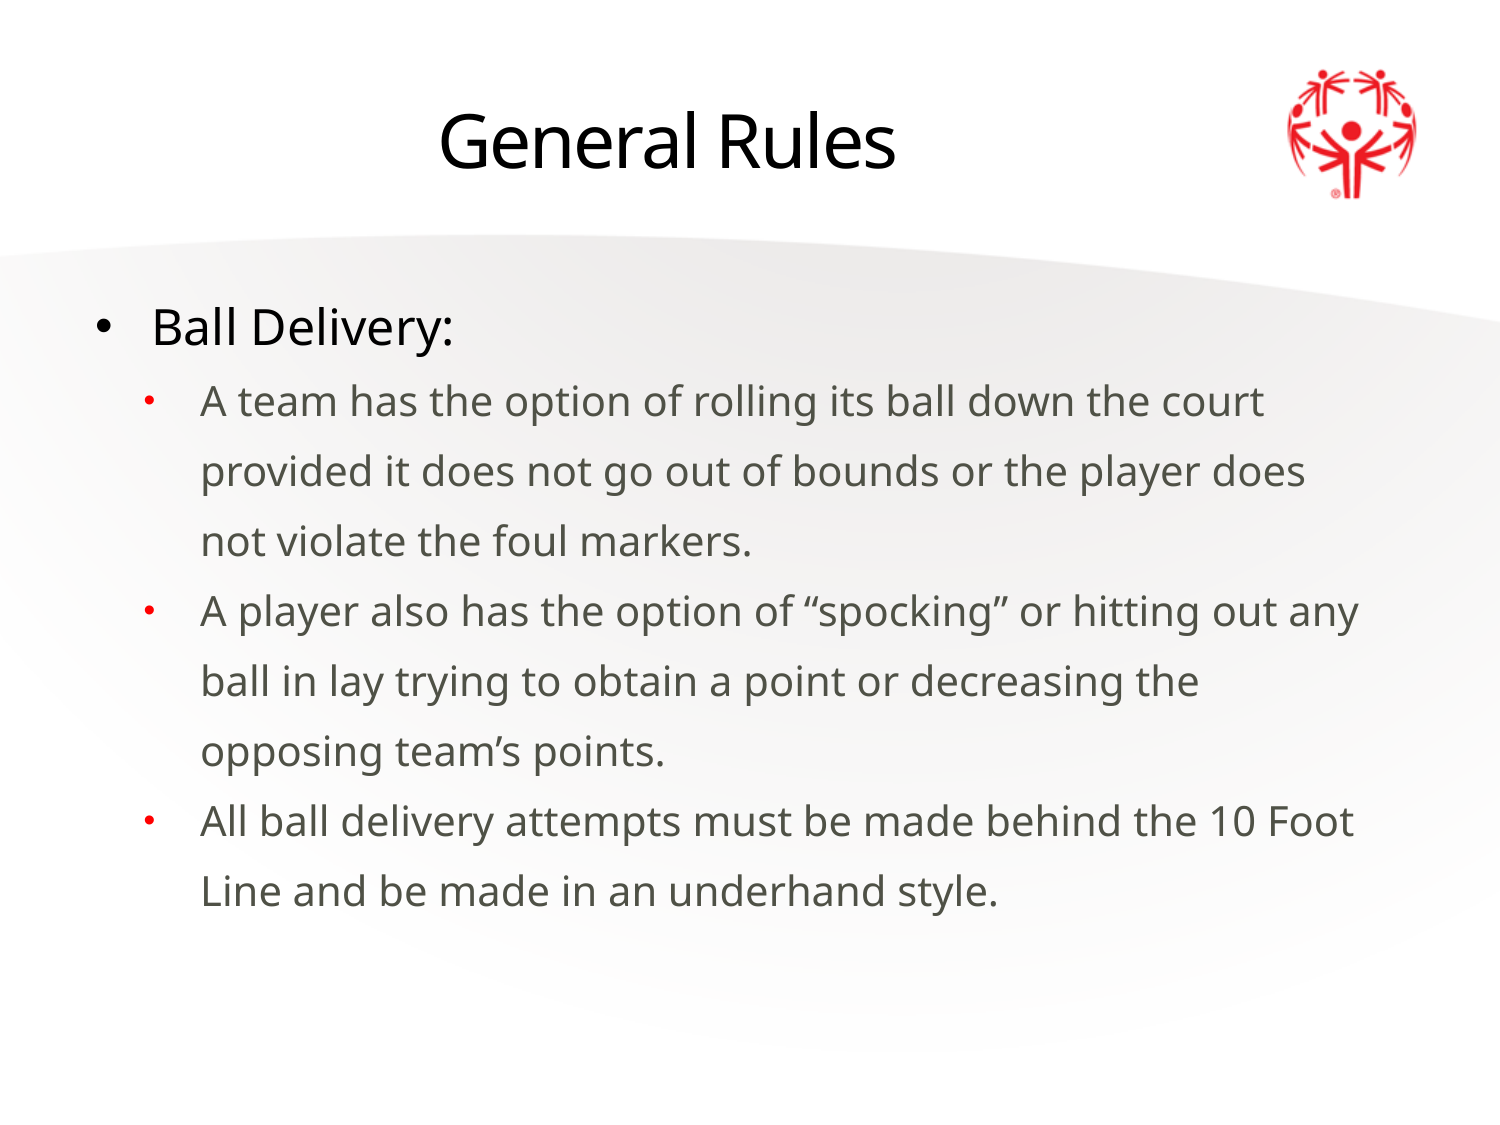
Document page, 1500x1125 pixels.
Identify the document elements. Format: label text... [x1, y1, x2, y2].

picture [0, 0, 1500, 1125]
list Ball Delivery: A team has the option of rolling its ball down the court provided it does not go out of bounds or the player does not violate the foul markers. A player also has the option of “spocking” or hitting out any ball in lay trying to obtain a point or decreasing the opposing team’s points. All ball delivery attempts must be made behind the 10 Foot Line and be made in an underhand style. [89, 283, 1388, 1016]
title General Rules [89, 60, 1247, 232]
